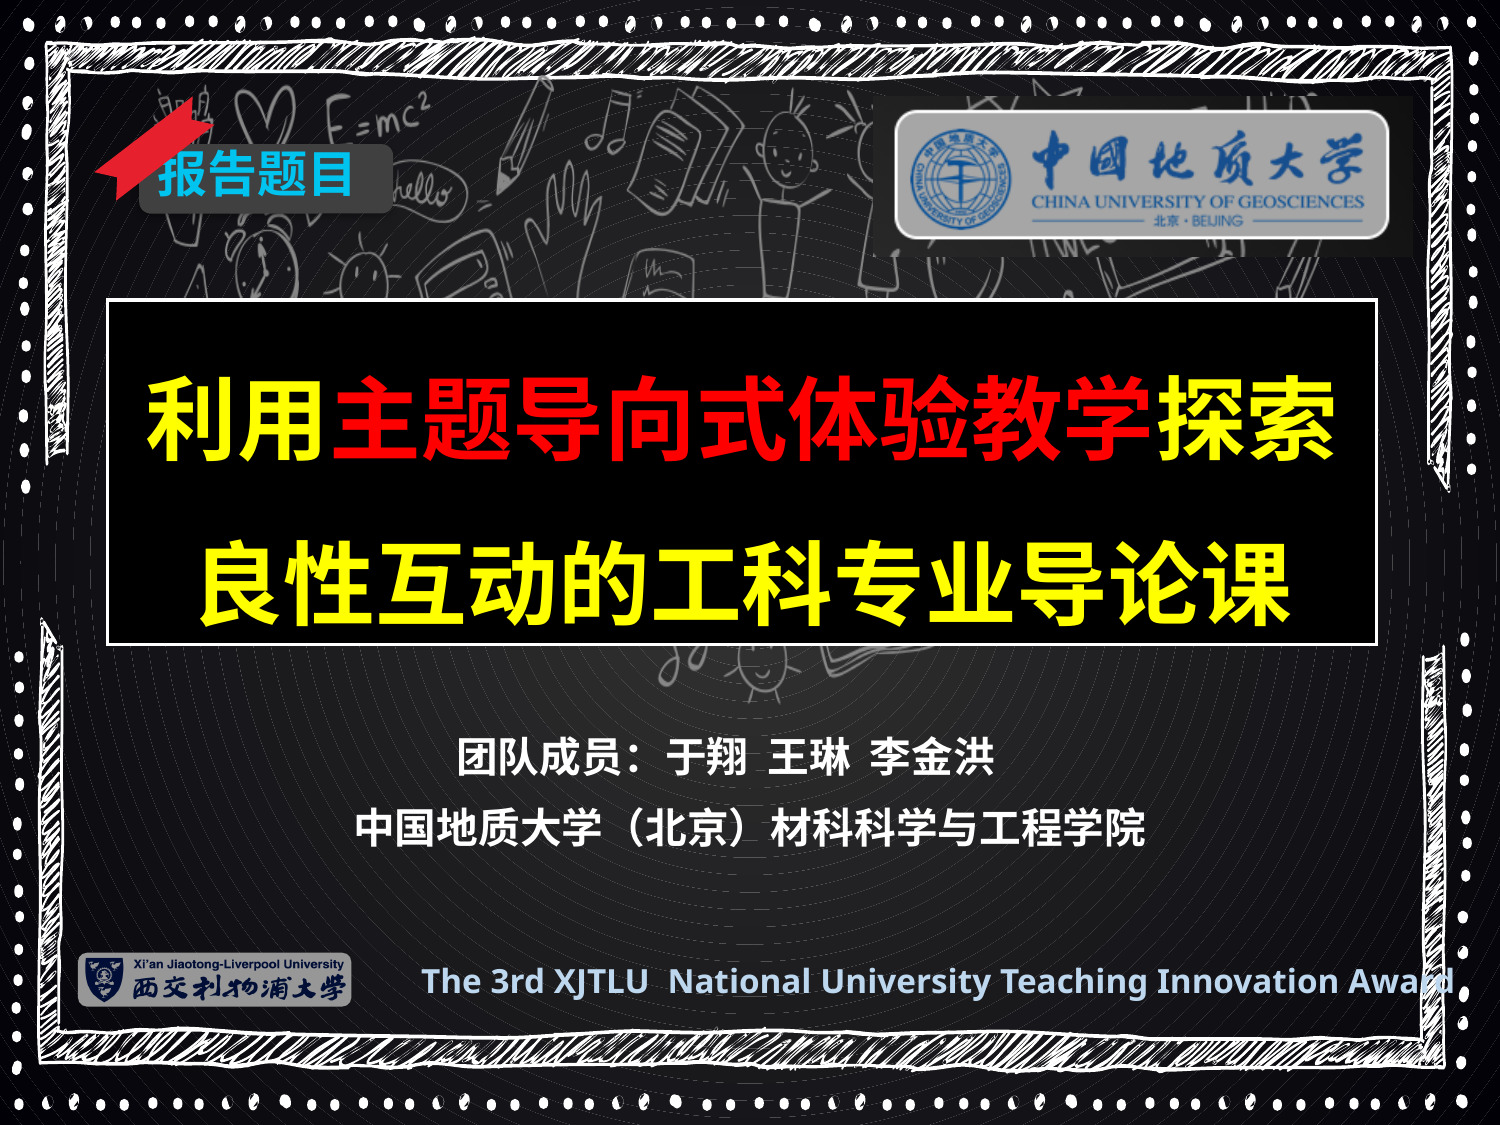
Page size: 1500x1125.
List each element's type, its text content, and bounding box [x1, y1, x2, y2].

text_box The 3rd XJTLU National University Teaching Innovation Award [403, 949, 1500, 1011]
picture [77, 952, 352, 1007]
text_box 团队成员：于翔 王琳 李金洪 中国地质大学（北京）材科科学与工程学院 [217, 723, 1234, 884]
text_box 报告题目 [139, 144, 394, 214]
text_box [91, 94, 217, 203]
picture [872, 96, 1413, 257]
text_box 利用主题导向式体验教学探索 良性互动的工科专业导论课 [106, 298, 1378, 646]
